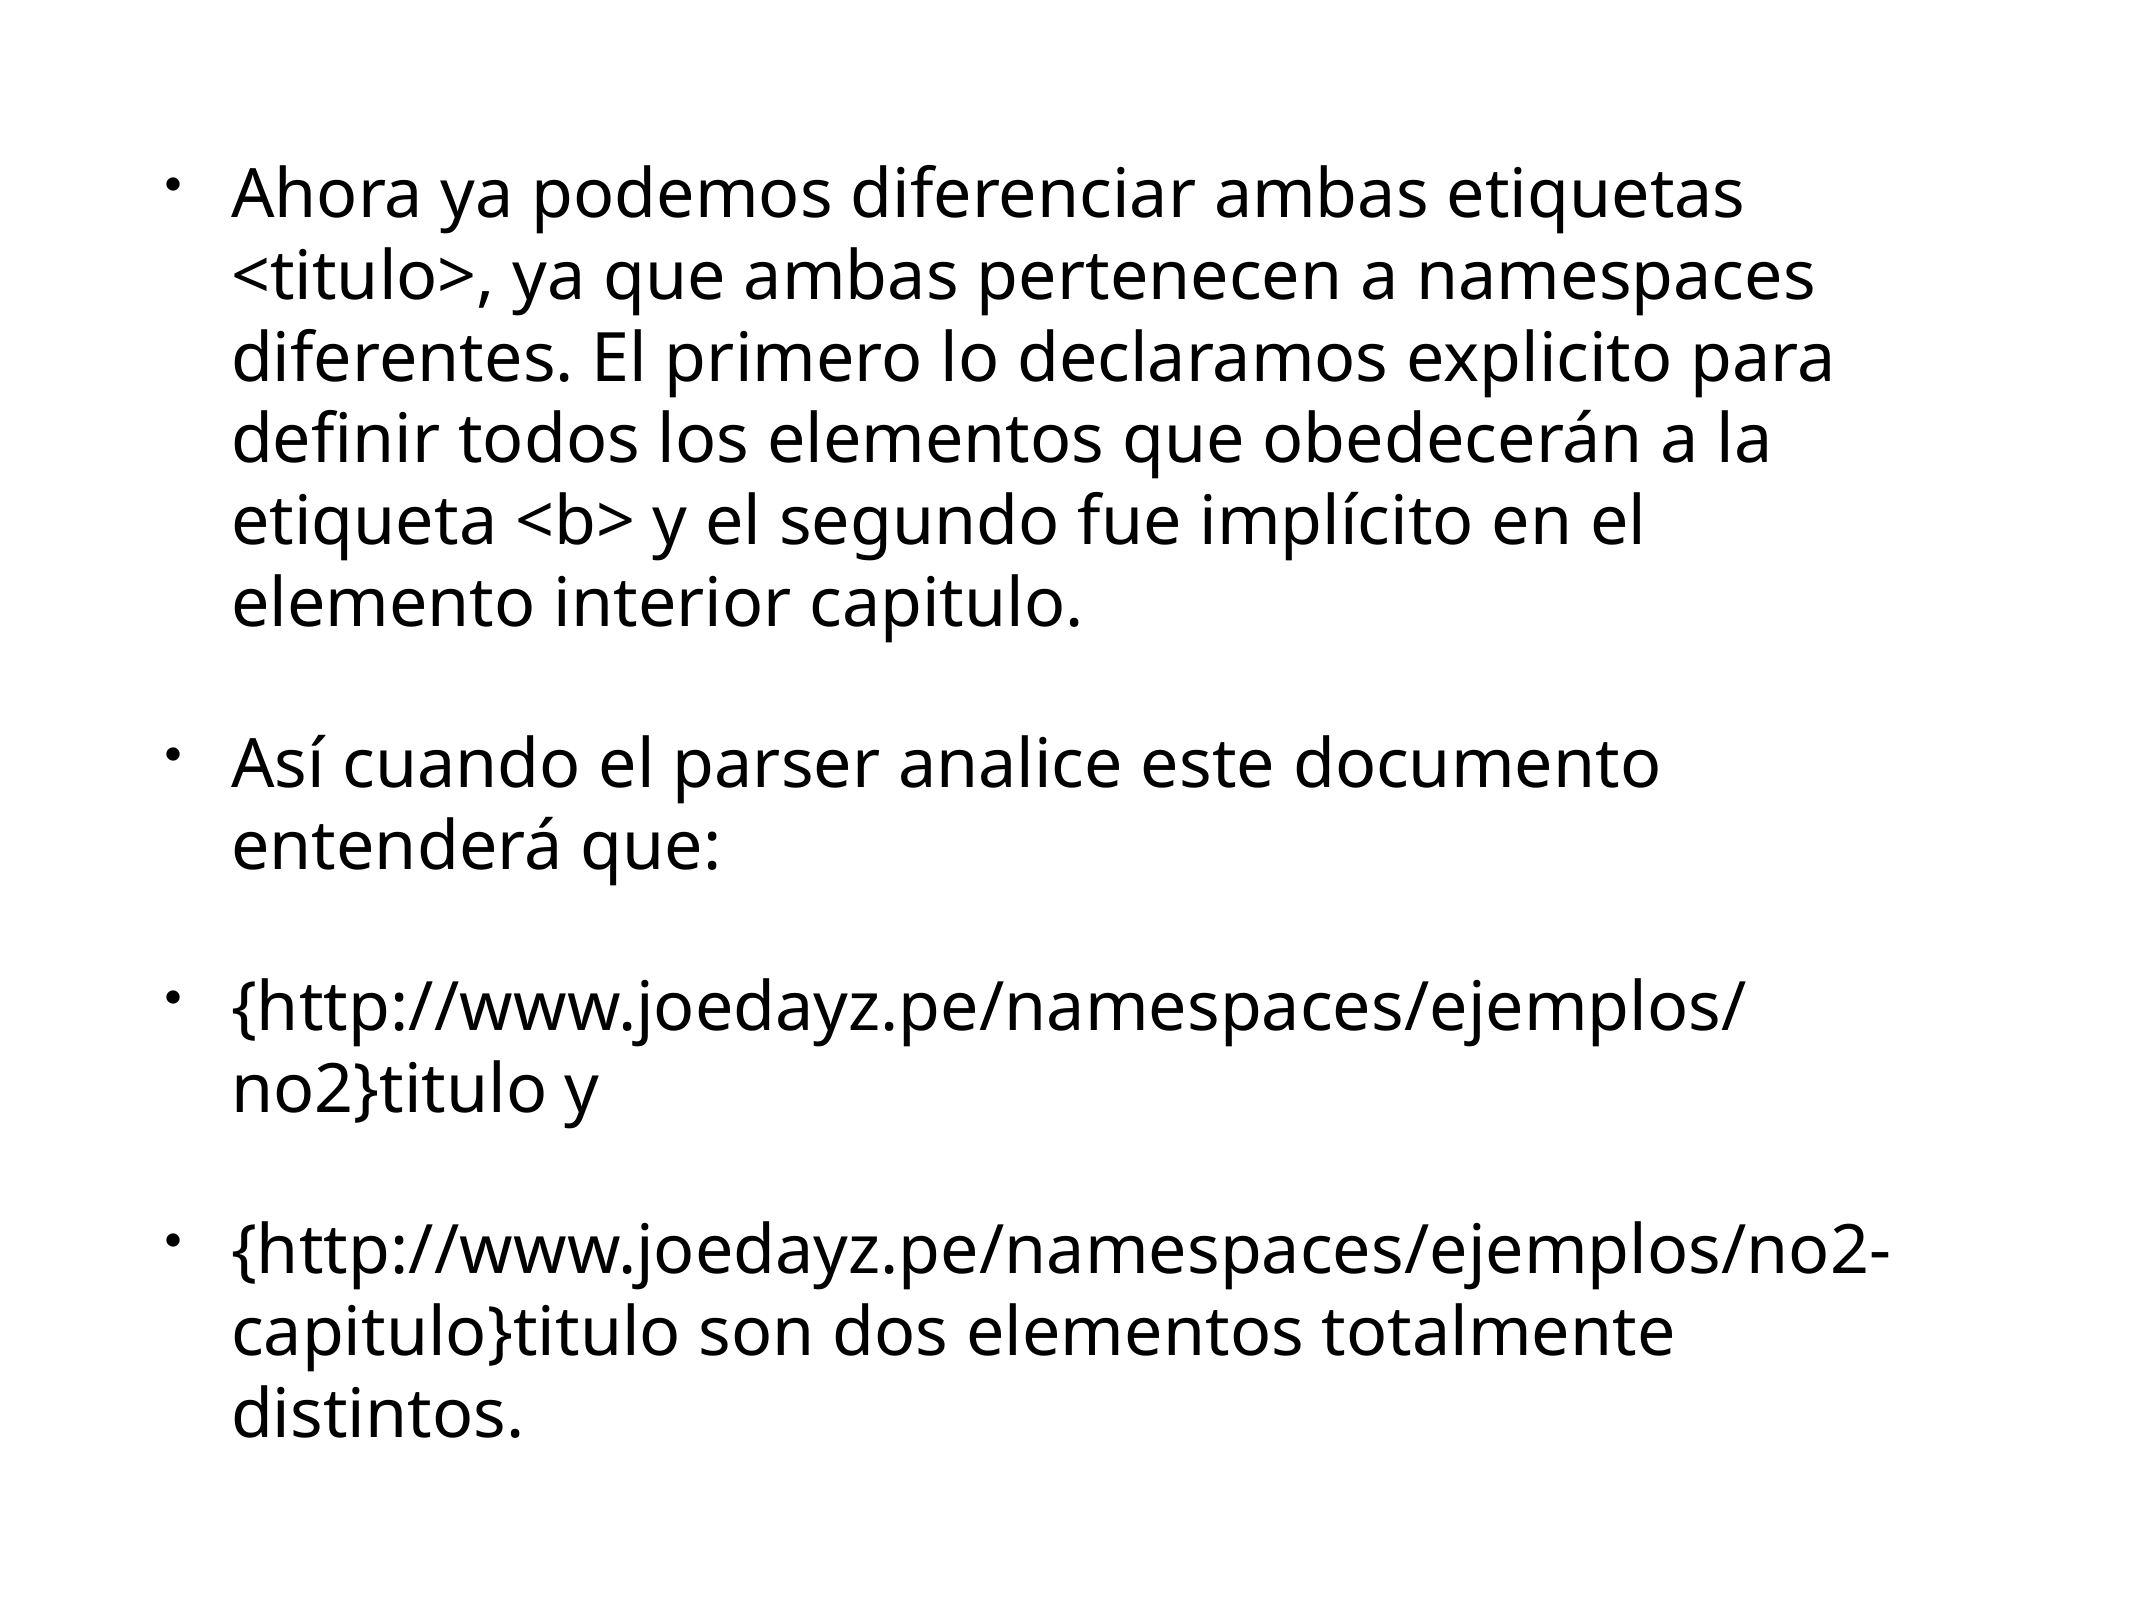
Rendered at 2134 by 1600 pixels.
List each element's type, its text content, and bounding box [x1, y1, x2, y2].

list Ahora ya podemos diferenciar ambas etiquetas <titulo>, ya que ambas pertenecen a namespaces diferentes. El primero lo declaramos explicito para definir todos los elementos que obedecerán a la etiqueta <b> y el segundo fue implícito en el elemento interior capitulo. Así cuando el parser analice este documento entenderá que: {http://www.joedayz.pe/namespaces/ejemplos/no2}titulo y {http://www.joedayz.pe/namespaces/ejemplos/no2-capitulo}titulo son dos elementos totalmente distintos. [155, 207, 1978, 1393]
